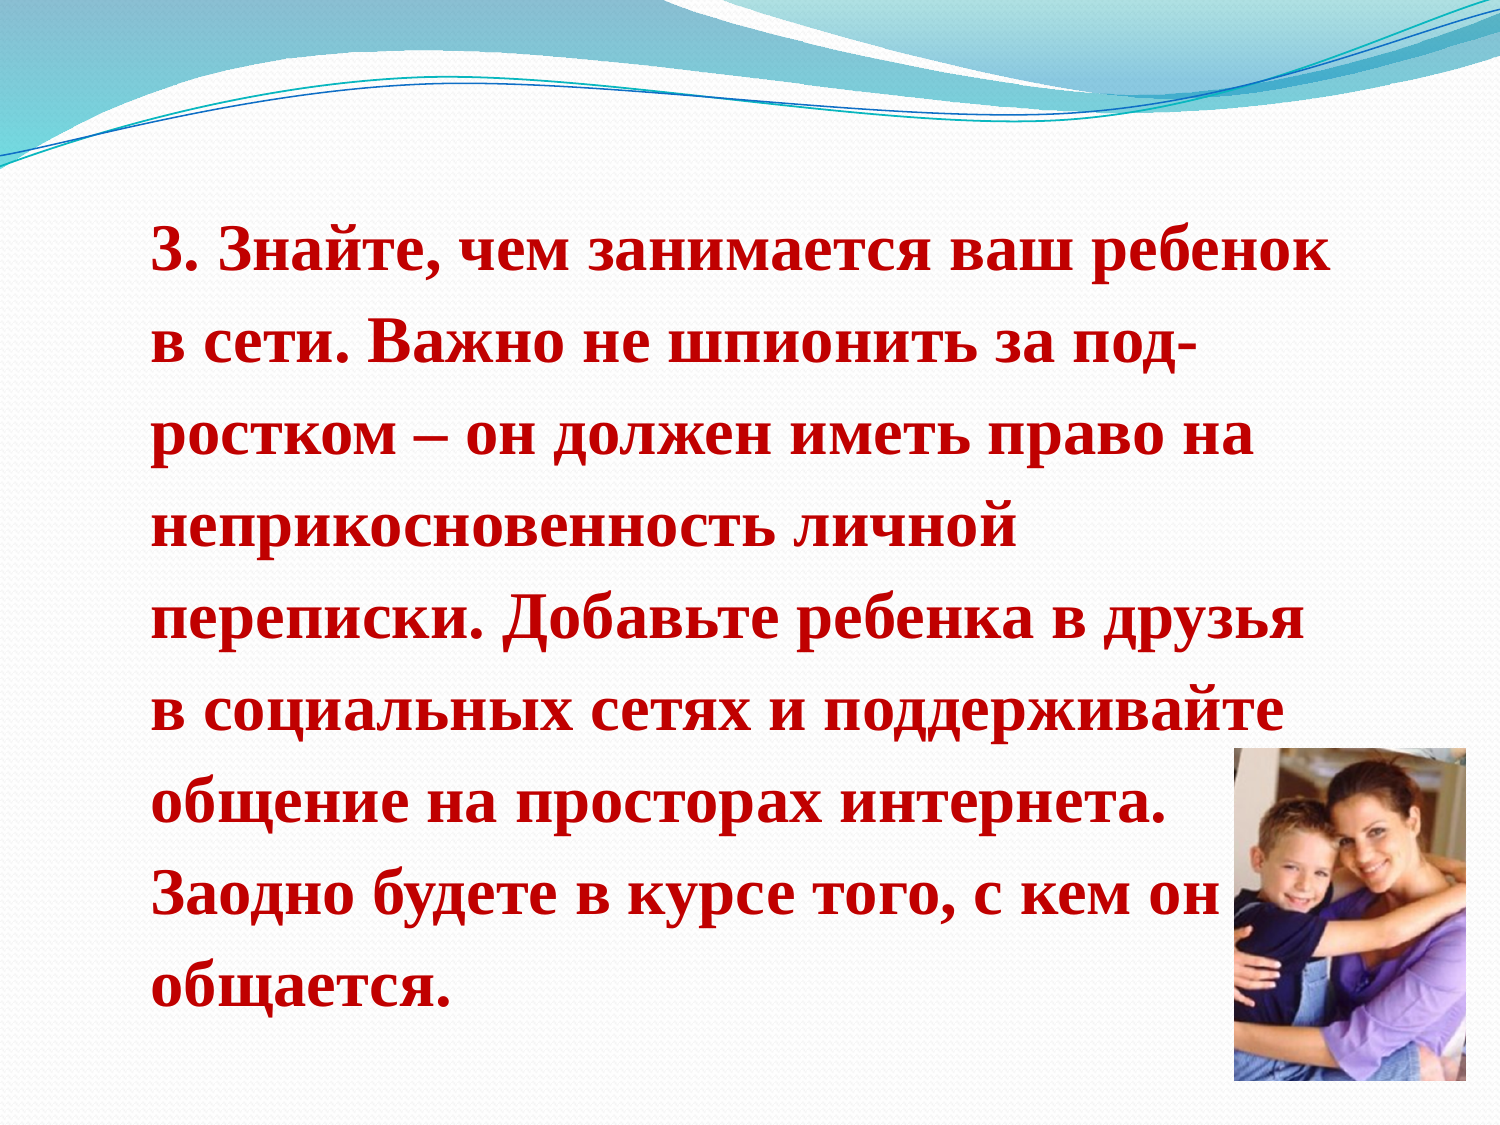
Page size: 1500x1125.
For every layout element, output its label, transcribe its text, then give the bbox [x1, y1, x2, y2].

text_box 3. Знайте, чем занимается ваш ребенок в сети. Важно не шпионить за под-ростком – он должен иметь право на неприкосновенность личной переписки. Добавьте ребенка в друзья в социальных сетях и поддерживайте общение на просторах интернета. Заодно будете в курсе того, с кем он общается. [135, 184, 1365, 1027]
picture [1234, 748, 1466, 1081]
